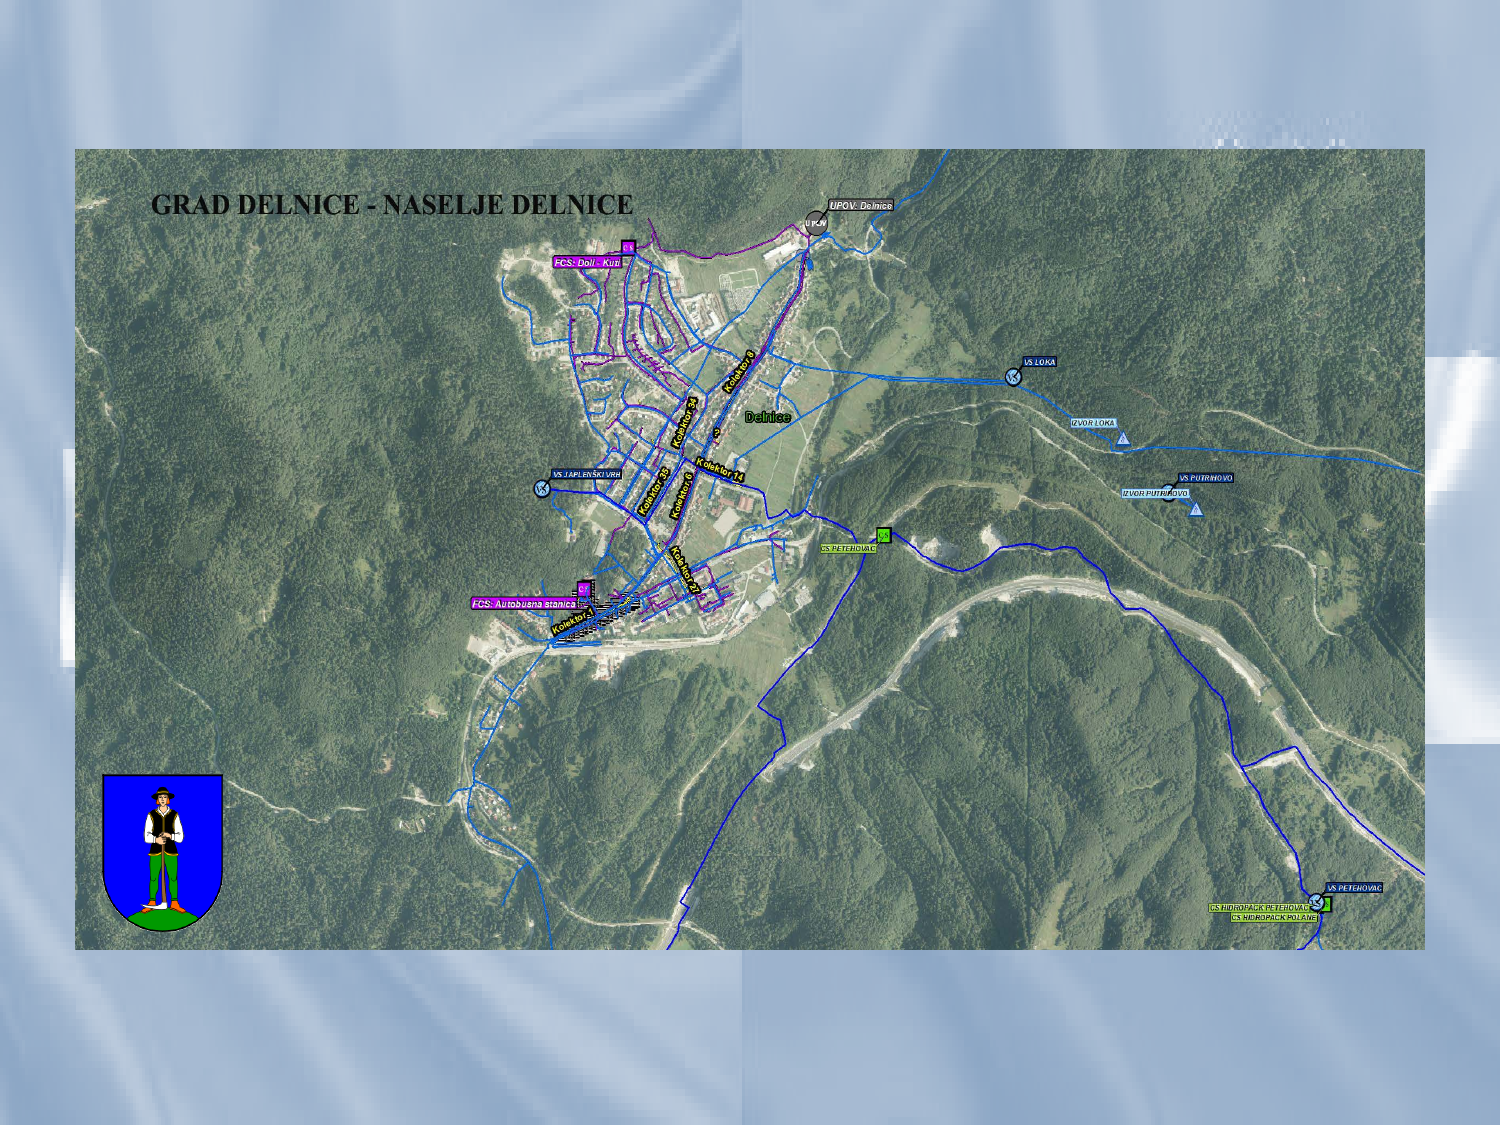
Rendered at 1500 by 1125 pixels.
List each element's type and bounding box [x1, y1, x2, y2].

picture [102, 774, 223, 932]
list [74, 149, 1426, 951]
